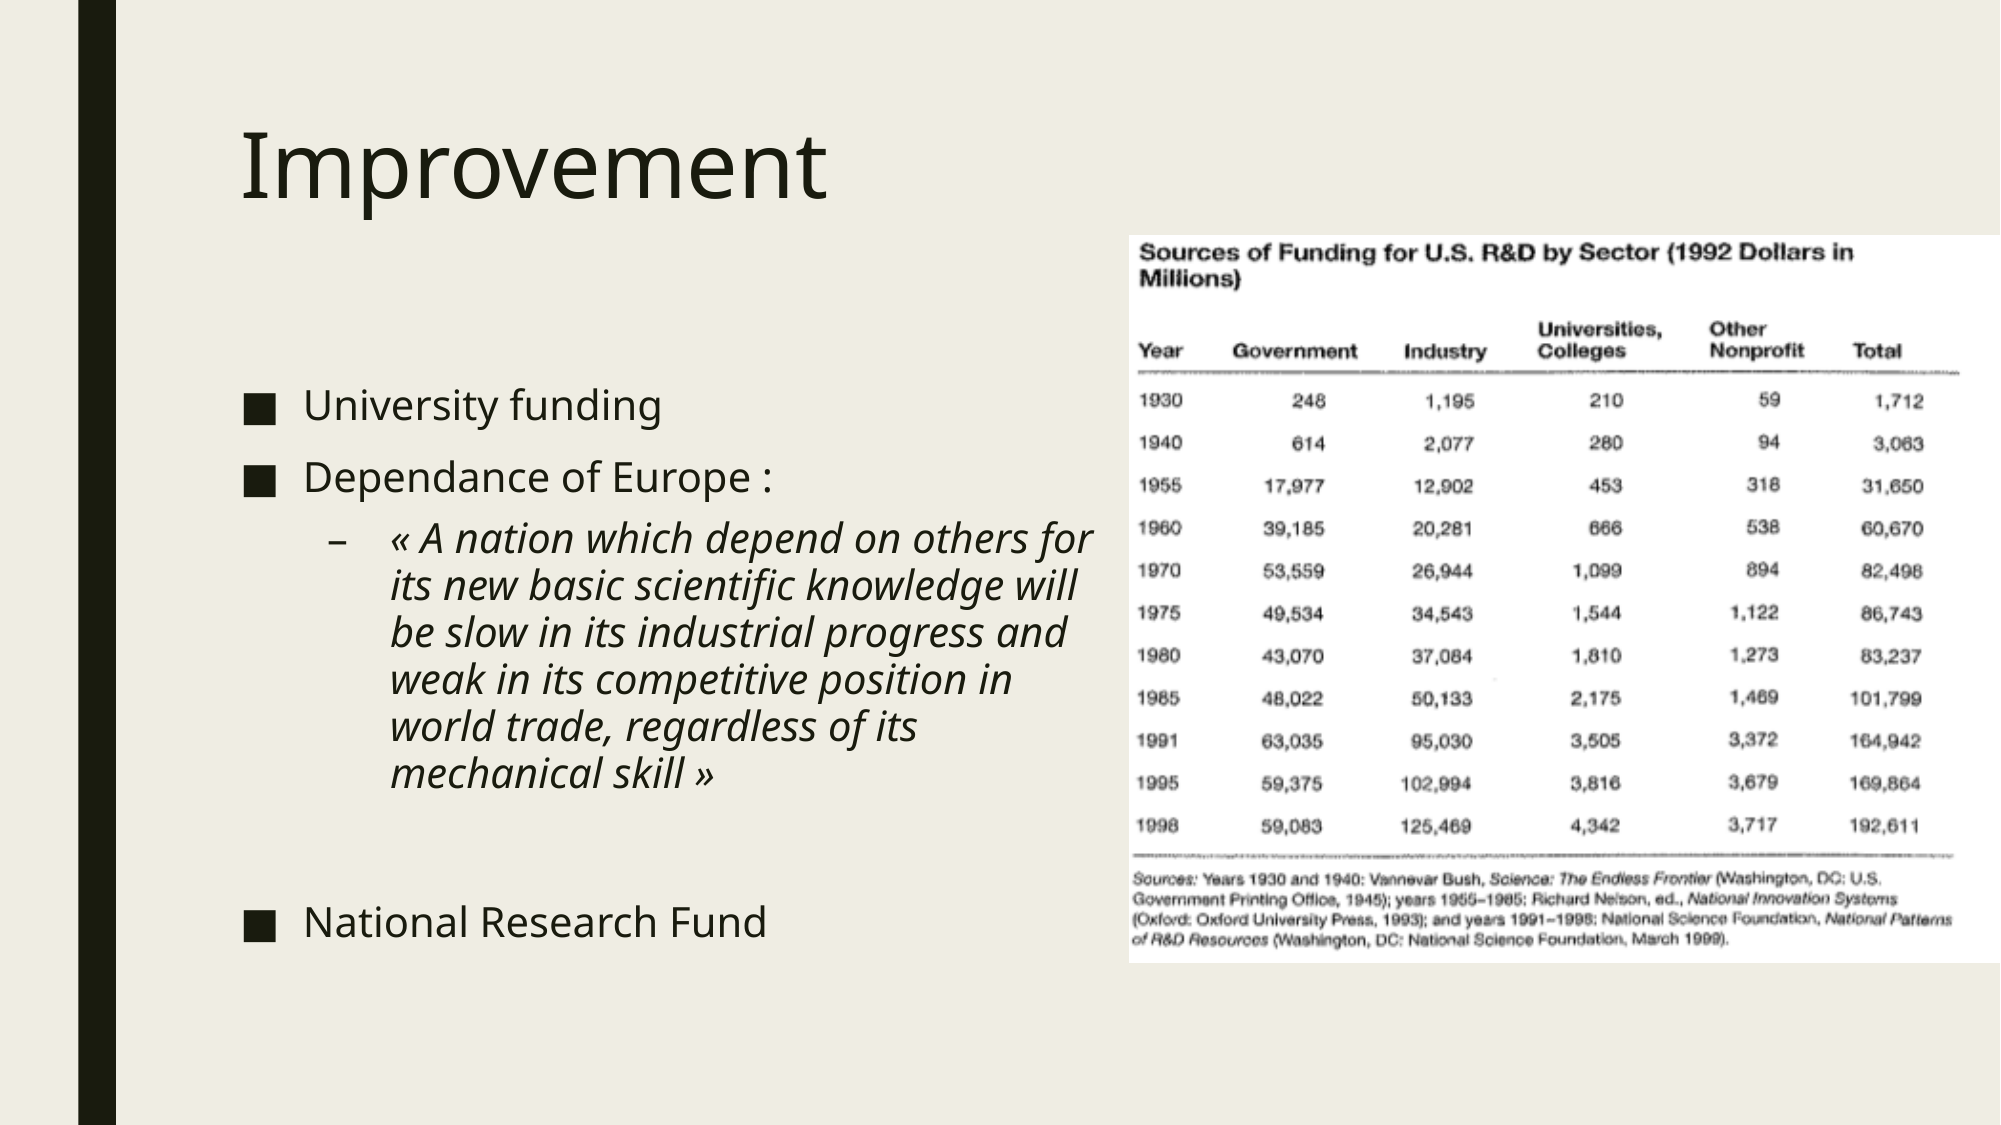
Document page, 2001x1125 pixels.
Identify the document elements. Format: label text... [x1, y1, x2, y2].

title Improvement [225, 112, 1800, 357]
picture [1129, 235, 2000, 963]
list University funding Dependance of Europe : « A nation which depend on others for its new basic scientific knowledge will be slow in its industrial progress and weak in its competitive position in world trade, regardless of its mechanical skill » National Research Fund [225, 375, 1129, 963]
